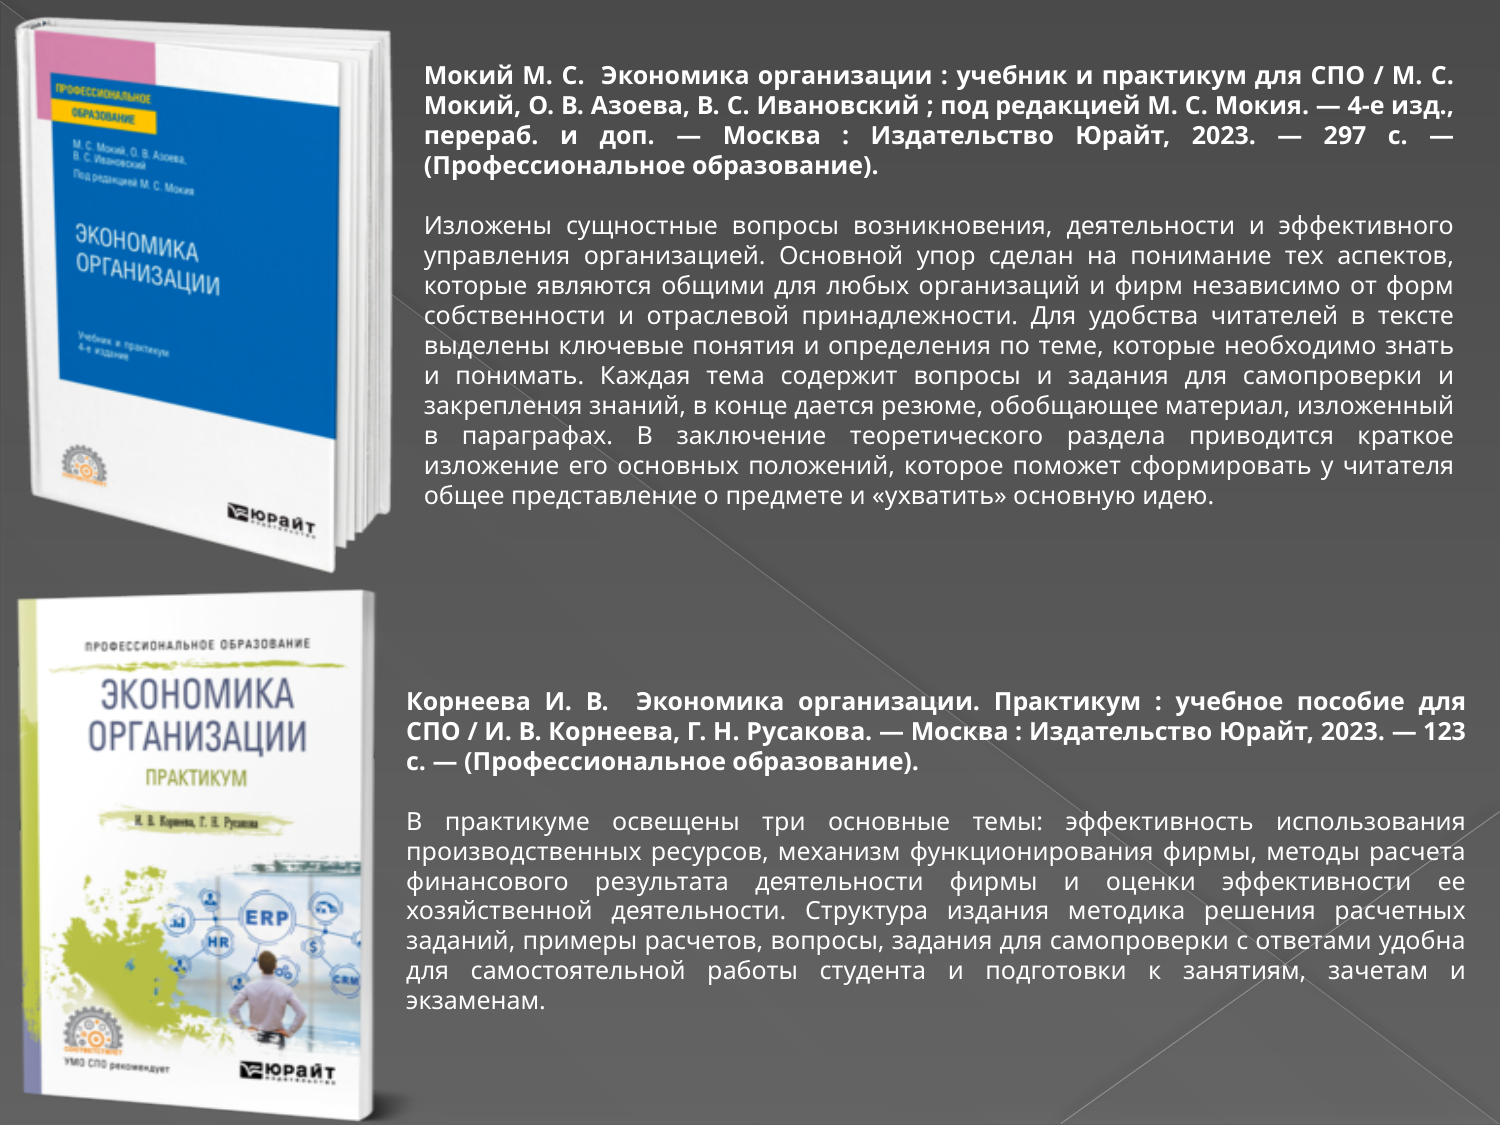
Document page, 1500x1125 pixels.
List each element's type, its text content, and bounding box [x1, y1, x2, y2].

text_box Корнеева И. В. Экономика организации. Практикум : учебное пособие для СПО / И. В. Корнеева, Г. Н. Русакова. — Москва : Издательство Юрайт, 2023. — 123 с. — (Профессиональное образование). В практикуме освещены три основные темы: эффективность использования производственных ресурсов, механизм функционирования фирмы, методы расчета финансового результата деятельности фирмы и оценки эффективности ее хозяйственной деятельности. Структура издания методика решения расчетных заданий, примеры расчетов, вопросы, задания для самопроверки с ответами удобна для самостоятельной работы студента и подготовки к занятиям, зачетам и экзаменам. [439, 677, 1483, 1022]
text_box Мокий М. С. Экономика организации : учебник и практикум для СПО / М. С. Мокий, О. В. Азоева, В. С. Ивановский ; под редакцией М. С. Мокия. — 4-е изд., перераб. и доп. — Москва : Издательство Юрайт, 2023. — 297 с. — (Профессиональное образование). Изложены сущностные вопросы возникновения, деятельности и эффективного управления организацией. Основной упор сделан на понимание тех аспектов, которые являются общими для любых организаций и фирм независимо от форм собственности и отраслевой принадлежности. Для удобства читателей в тексте выделены ключевые понятия и определения по теме, которые необходимо знать и понимать. Каждая тема содержит вопросы и задания для самопроверки и закрепления знаний, в конце дается резюме, обобщающее материал, изложенный в параграфах. В заключение теоретического раздела приводится краткое изложение его основных положений, которое поможет сформировать у читателя общее представление о предмете и «ухватить» основную идею. [412, 52, 1471, 517]
picture [0, 0, 435, 1125]
